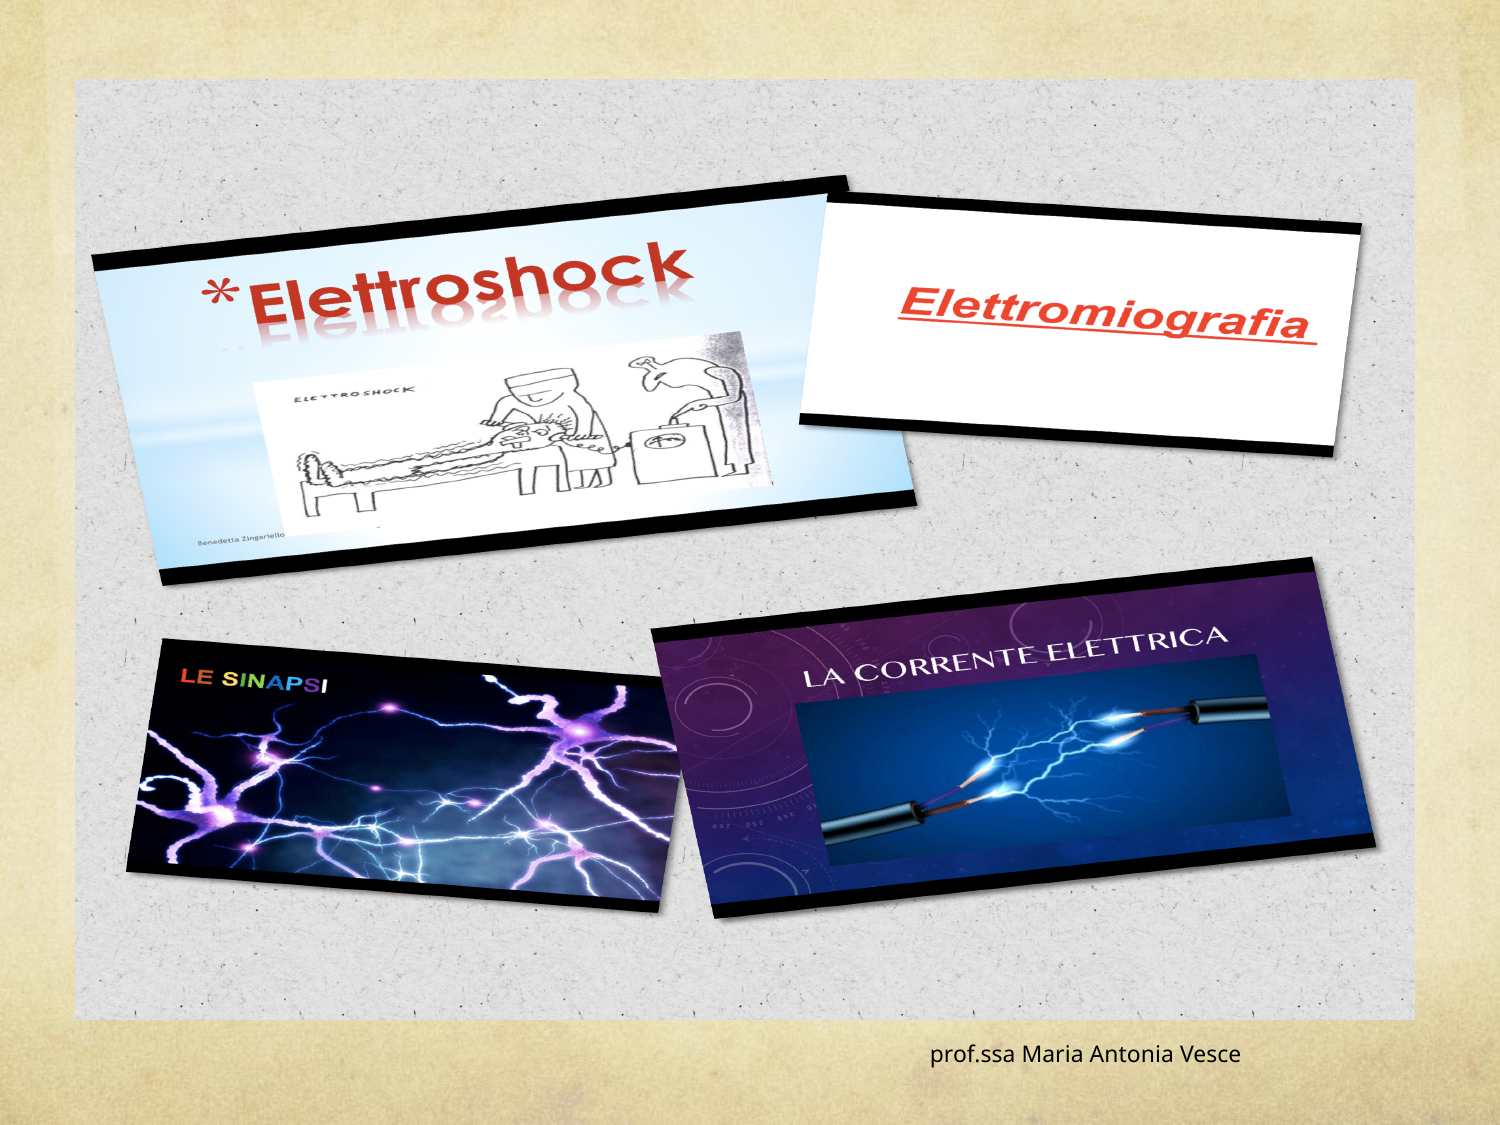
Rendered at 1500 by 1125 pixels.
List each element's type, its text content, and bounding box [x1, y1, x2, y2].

footer prof.ssa Maria Antonia Vesce [646, 1039, 1257, 1077]
picture [0, 0, 1500, 1125]
